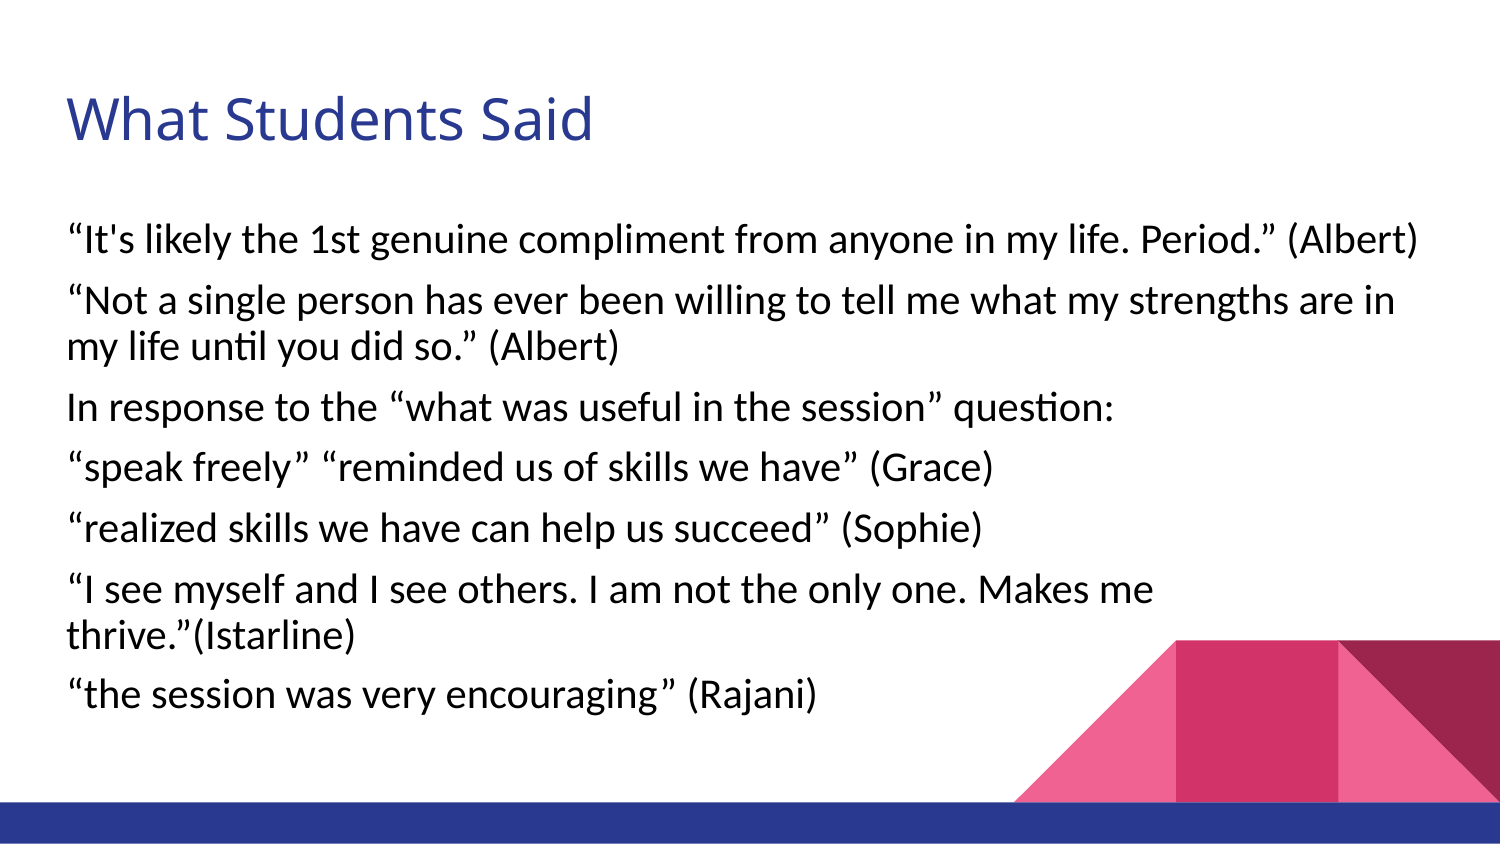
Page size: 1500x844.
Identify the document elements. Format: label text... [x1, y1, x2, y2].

list “It's likely the 1st genuine compliment from anyone in my life. Period.” (Albert) “Not a single person has ever been willing to tell me what my strengths are in my life until you did so.” (Albert) In response to the “what was useful in the session” question: “speak freely” “reminded us of skills we have” (Grace) “realized skills we have can help us succeed” (Sophie) “I see myself and I see others. I am not the only one. Makes me thrive.”(Istarline) “the session was very encouraging” (Rajani) [51, 201, 1449, 750]
title What Students Said [51, 67, 1449, 167]
